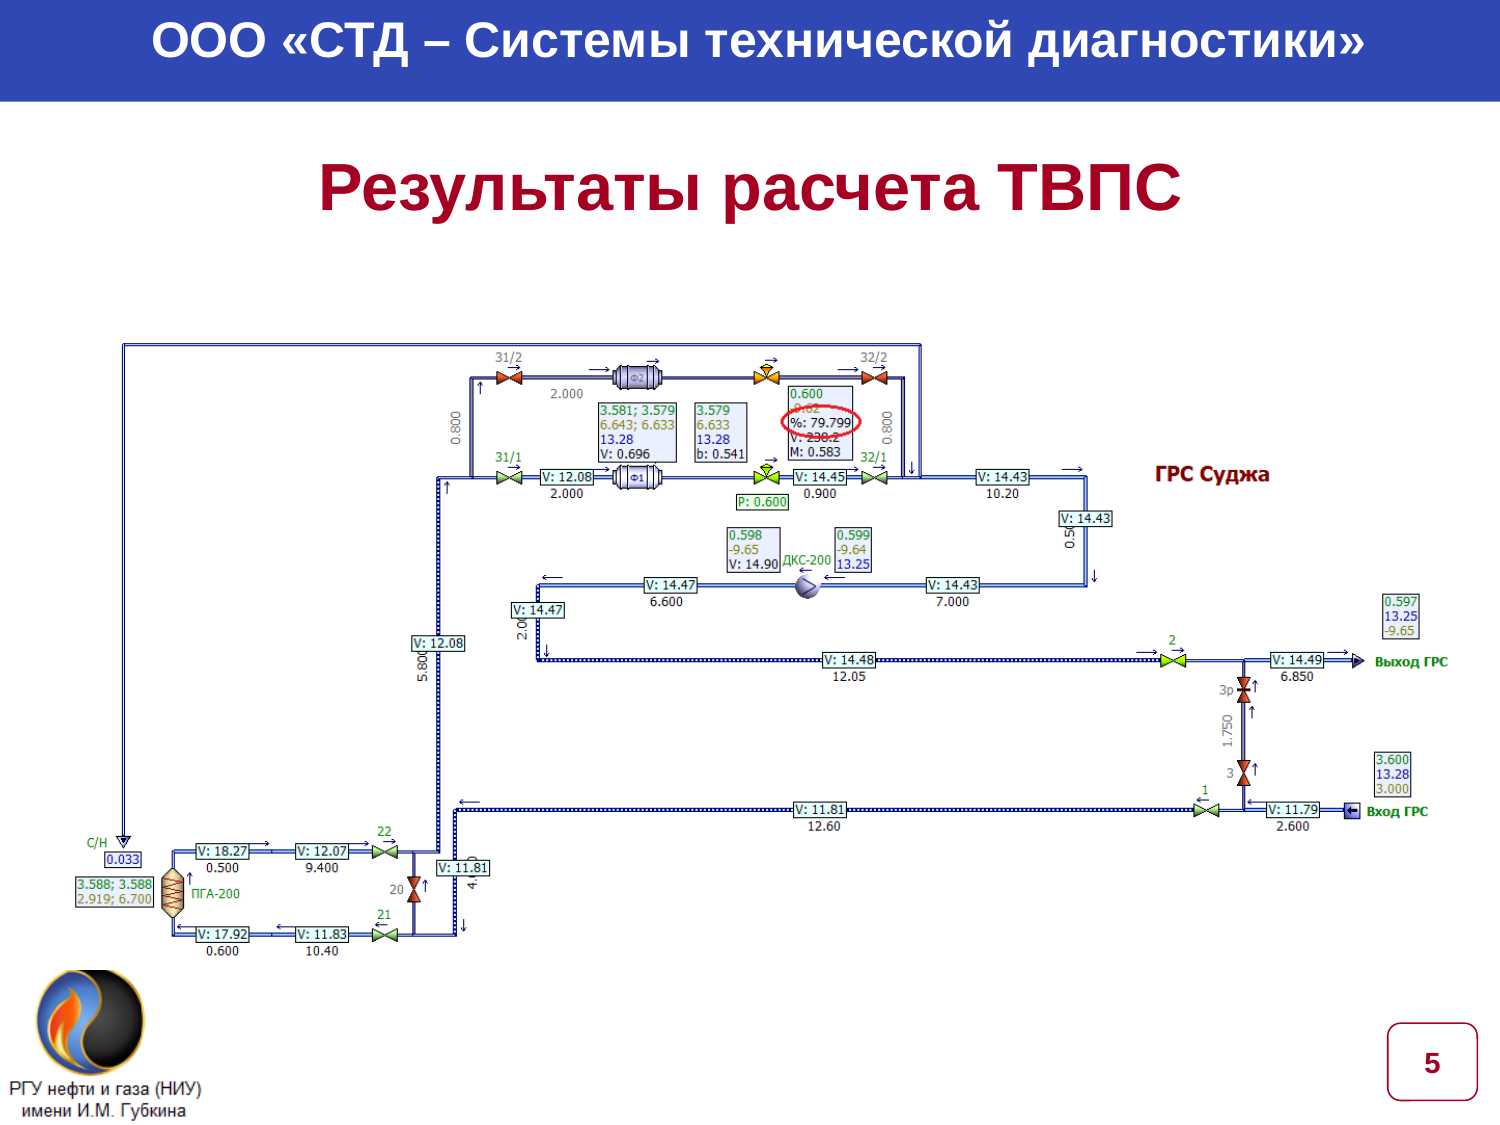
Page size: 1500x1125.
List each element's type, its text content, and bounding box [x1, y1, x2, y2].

list ООО «СТД – Системы технической диагностики» [17, 0, 1500, 102]
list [40, 313, 1460, 970]
slide_number 5 [1386, 1022, 1479, 1102]
title Результаты расчета ТВПС [29, 125, 1473, 242]
picture [0, 962, 219, 1125]
